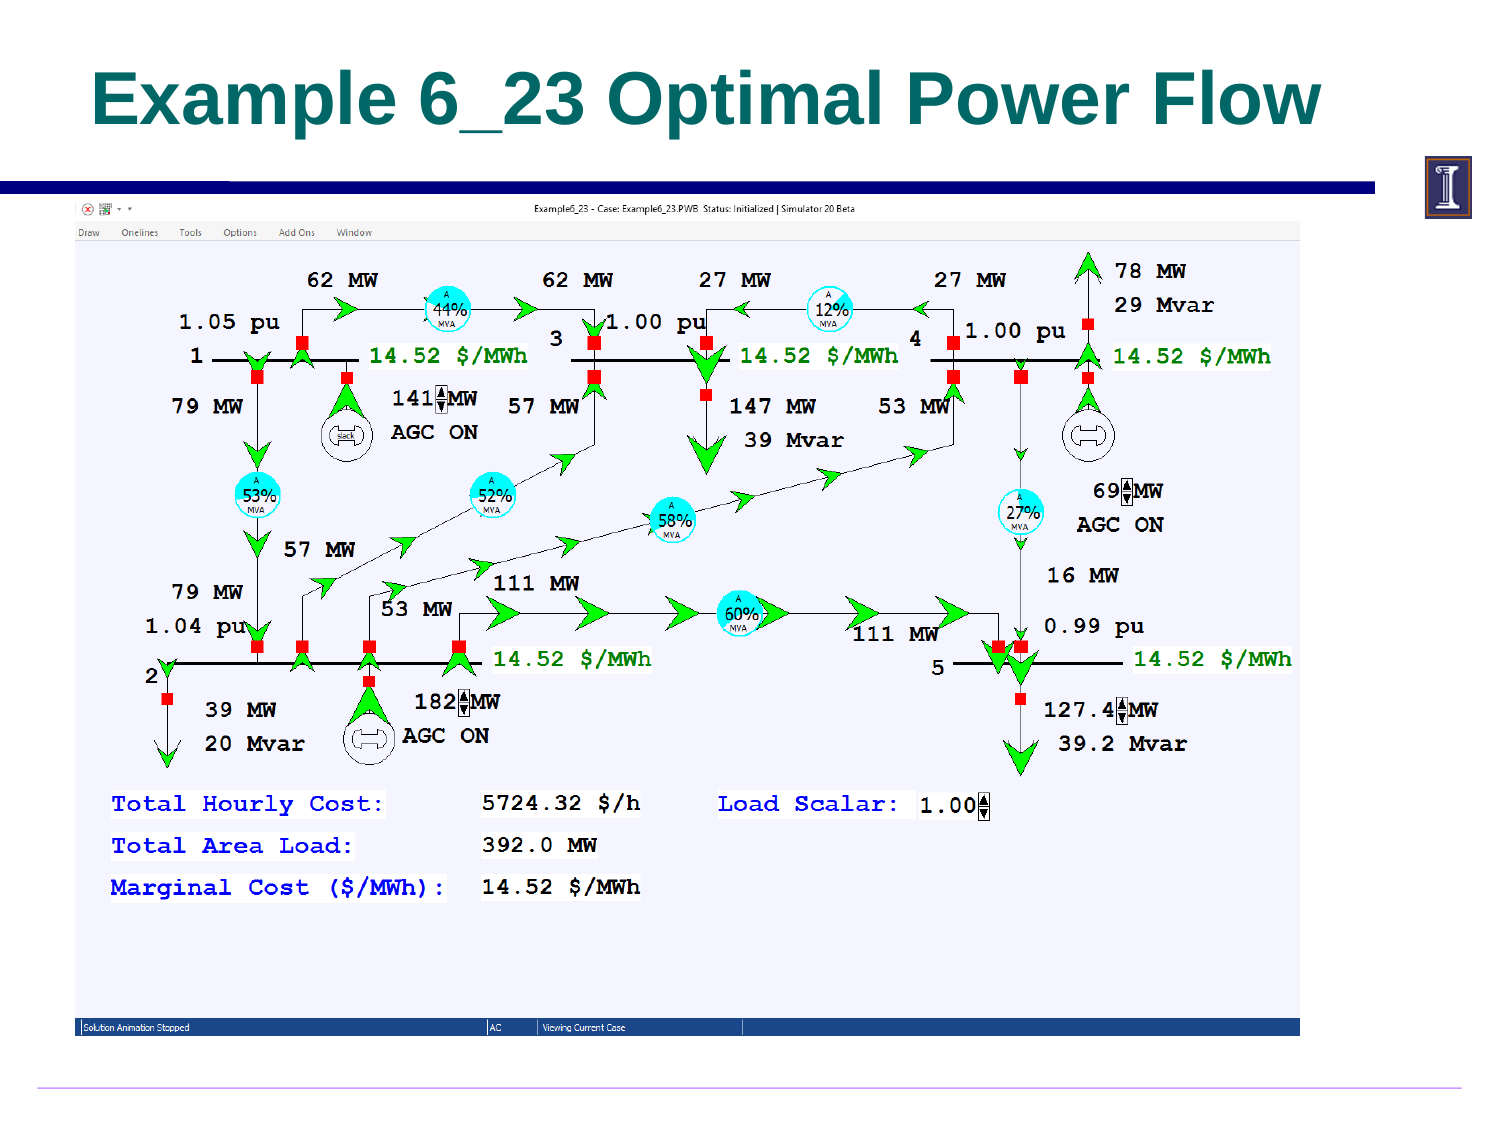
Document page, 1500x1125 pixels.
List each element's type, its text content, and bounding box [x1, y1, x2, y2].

picture [74, 199, 1301, 1036]
picture [1424, 156, 1472, 219]
title Example 6_23 Optimal Power Flow [74, 12, 1388, 188]
